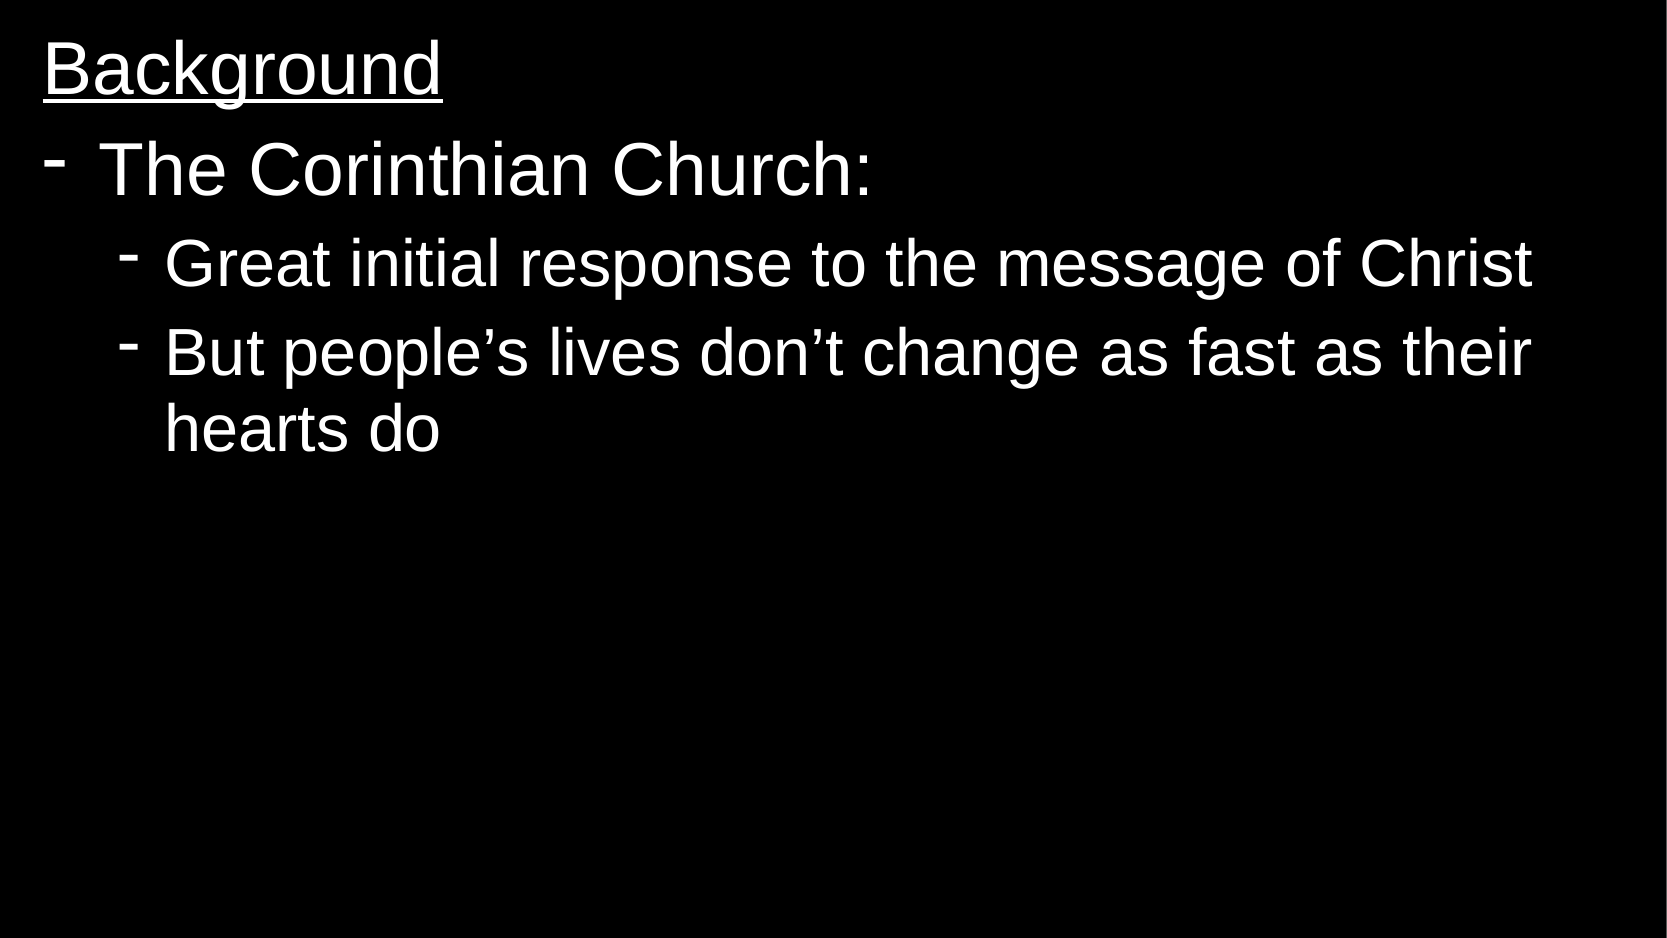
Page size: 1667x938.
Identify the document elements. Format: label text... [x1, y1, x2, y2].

list Background The Corinthian Church: Great initial response to the message of Christ But people’s lives don’t change as fast as their hearts do [27, 18, 1640, 813]
